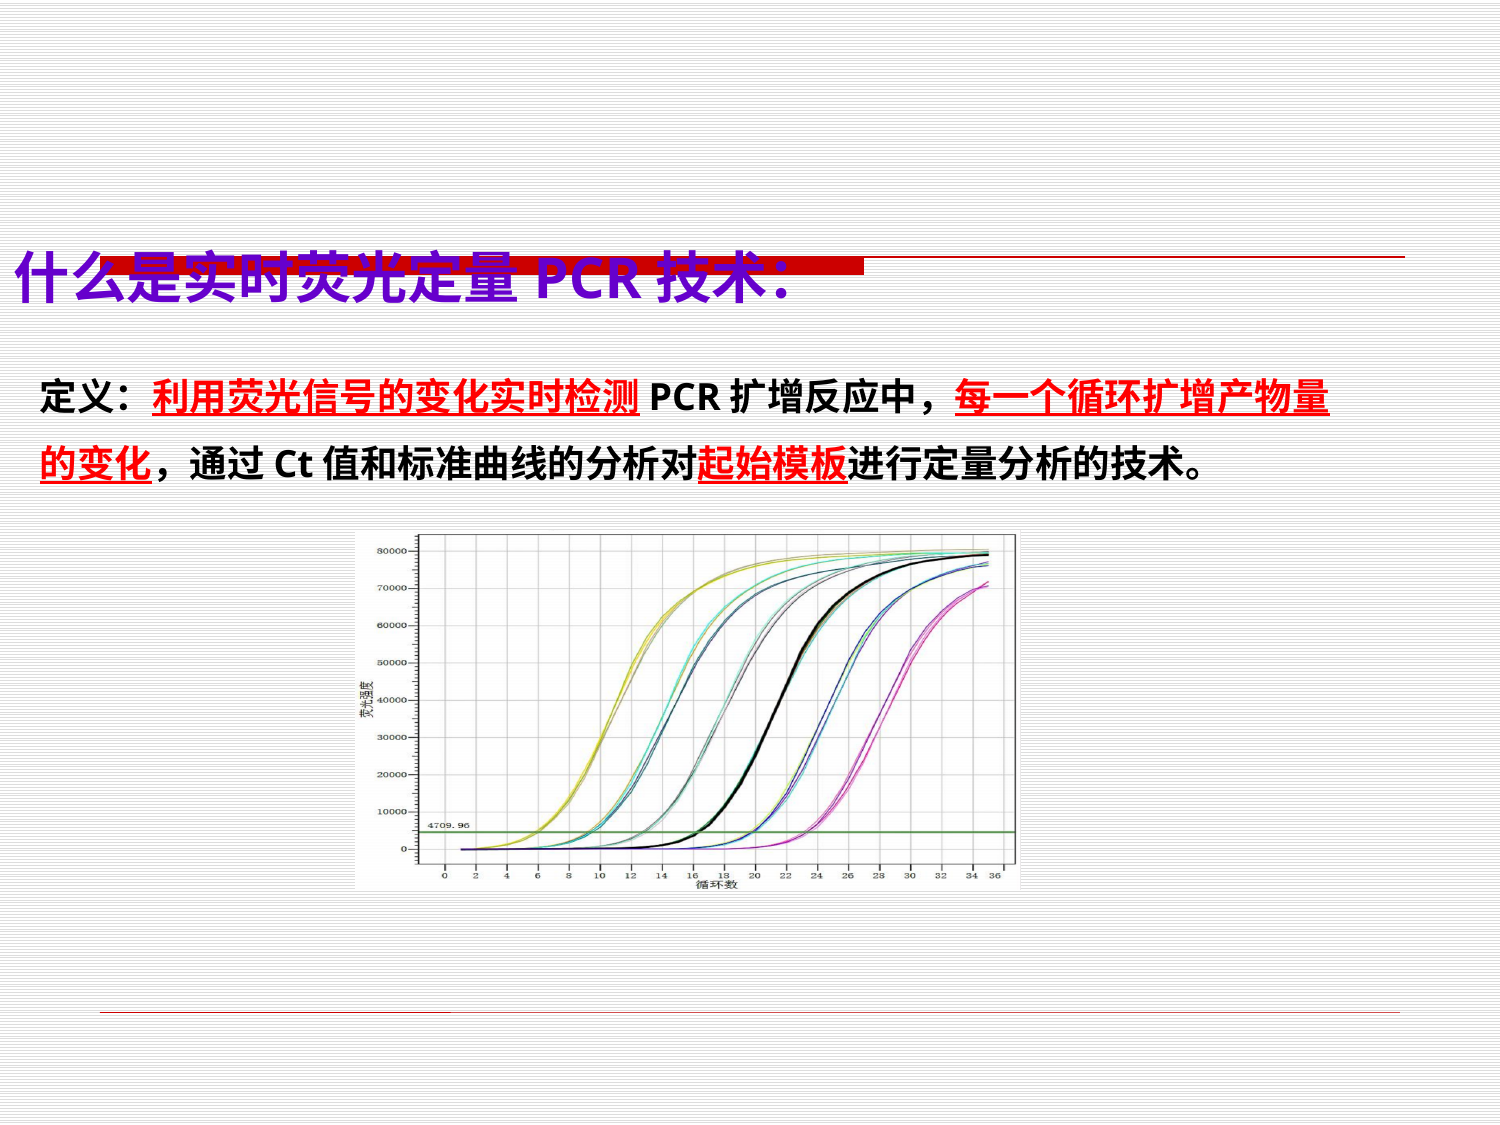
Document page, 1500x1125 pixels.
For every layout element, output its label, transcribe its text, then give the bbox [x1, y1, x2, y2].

picture [355, 530, 1021, 890]
text_box 什么是实时荧光定量PCR技术： [0, 234, 839, 317]
text_box 定义：利用荧光信号的变化实时检测PCR扩增反应中，每一个循环扩增产物量 的变化，通过Ct值和标准曲线的分析对起始模板进行定量分析的技术。 [24, 343, 1396, 493]
